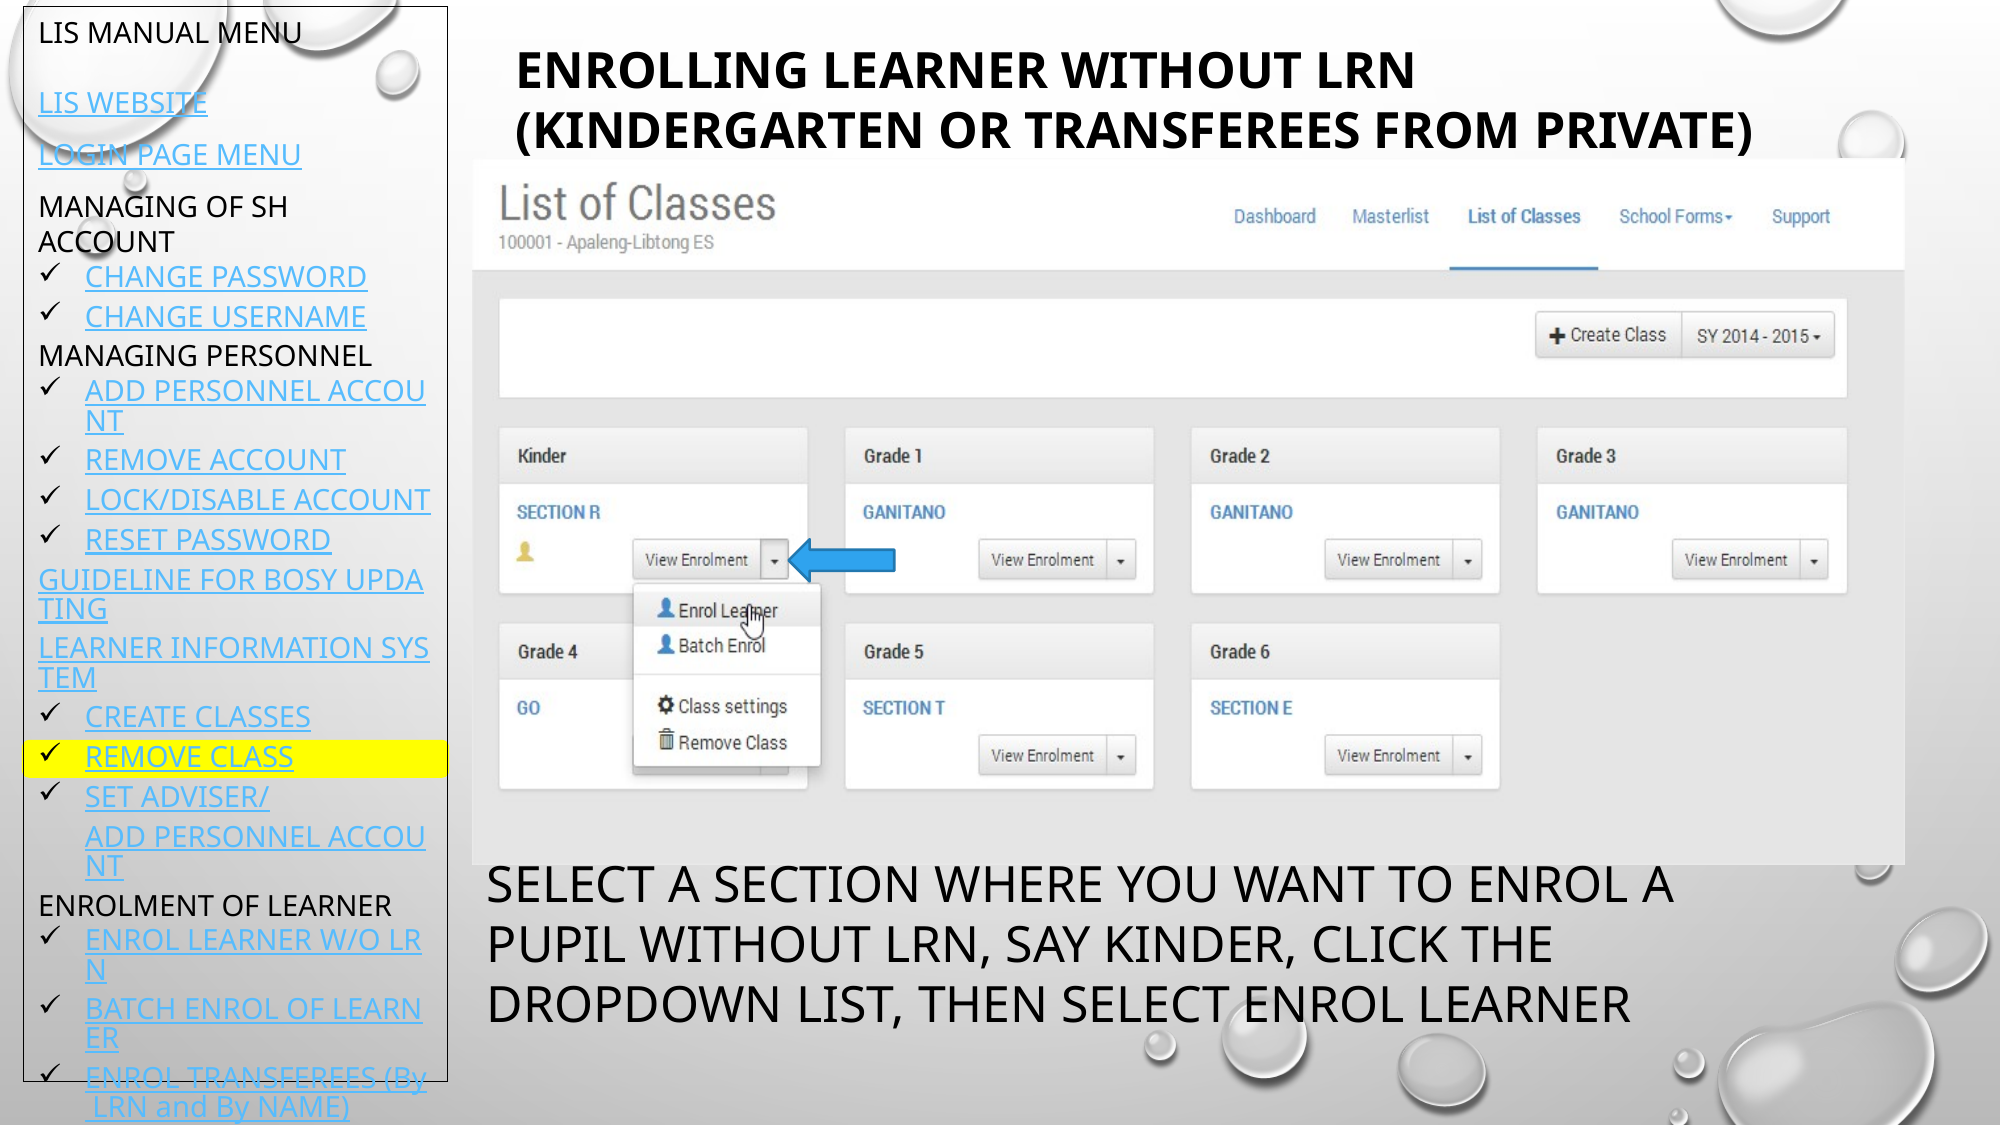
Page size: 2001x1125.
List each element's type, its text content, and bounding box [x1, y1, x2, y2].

text_box ENROLLING LEARNER WITHOUT LRN (KINDERGARTEN OR TRANSFEREES FROM PRIVATE) [500, 31, 1811, 156]
picture [0, 0, 2000, 1125]
text_box LIS MANUAL MENU LIS WEBSITE LOGIN PAGE MENU MANAGING OF SH ACCOUNT CHANGE PASSWORD CHANGE USERNAME MANAGING PERSONNEL ADD PERSONNEL ACCOUNT REMOVE ACCOUNT LOCK/DISABLE ACCOUNT RESET PASSWORD GUIDELINE FOR BOSY UPDATING LEARNER INFORMATION SYSTEM CREATE CLASSES REMOVE CLASS SET ADVISER/ADD PERSONNEL ACCOUNT ENROLMENT OF LEARNER ENROL LEARNER W/O LRN BATCH ENROL OF LEARNER ENROL TRANSFEREES (By LRN and By NAME) PROFILE OF LEARNER UPDATING OF PROFILE/UN-ENROL SCHOOL FORMS [23, 6, 448, 1082]
text_box SELECT A SECTION WHERE YOU WANT TO ENROL A PUPIL WITHOUT LRN, SAY KINDER, CLICK THE DROPDOWN LIST, THEN SELECT ENROL LEARNER [472, 872, 1764, 1040]
